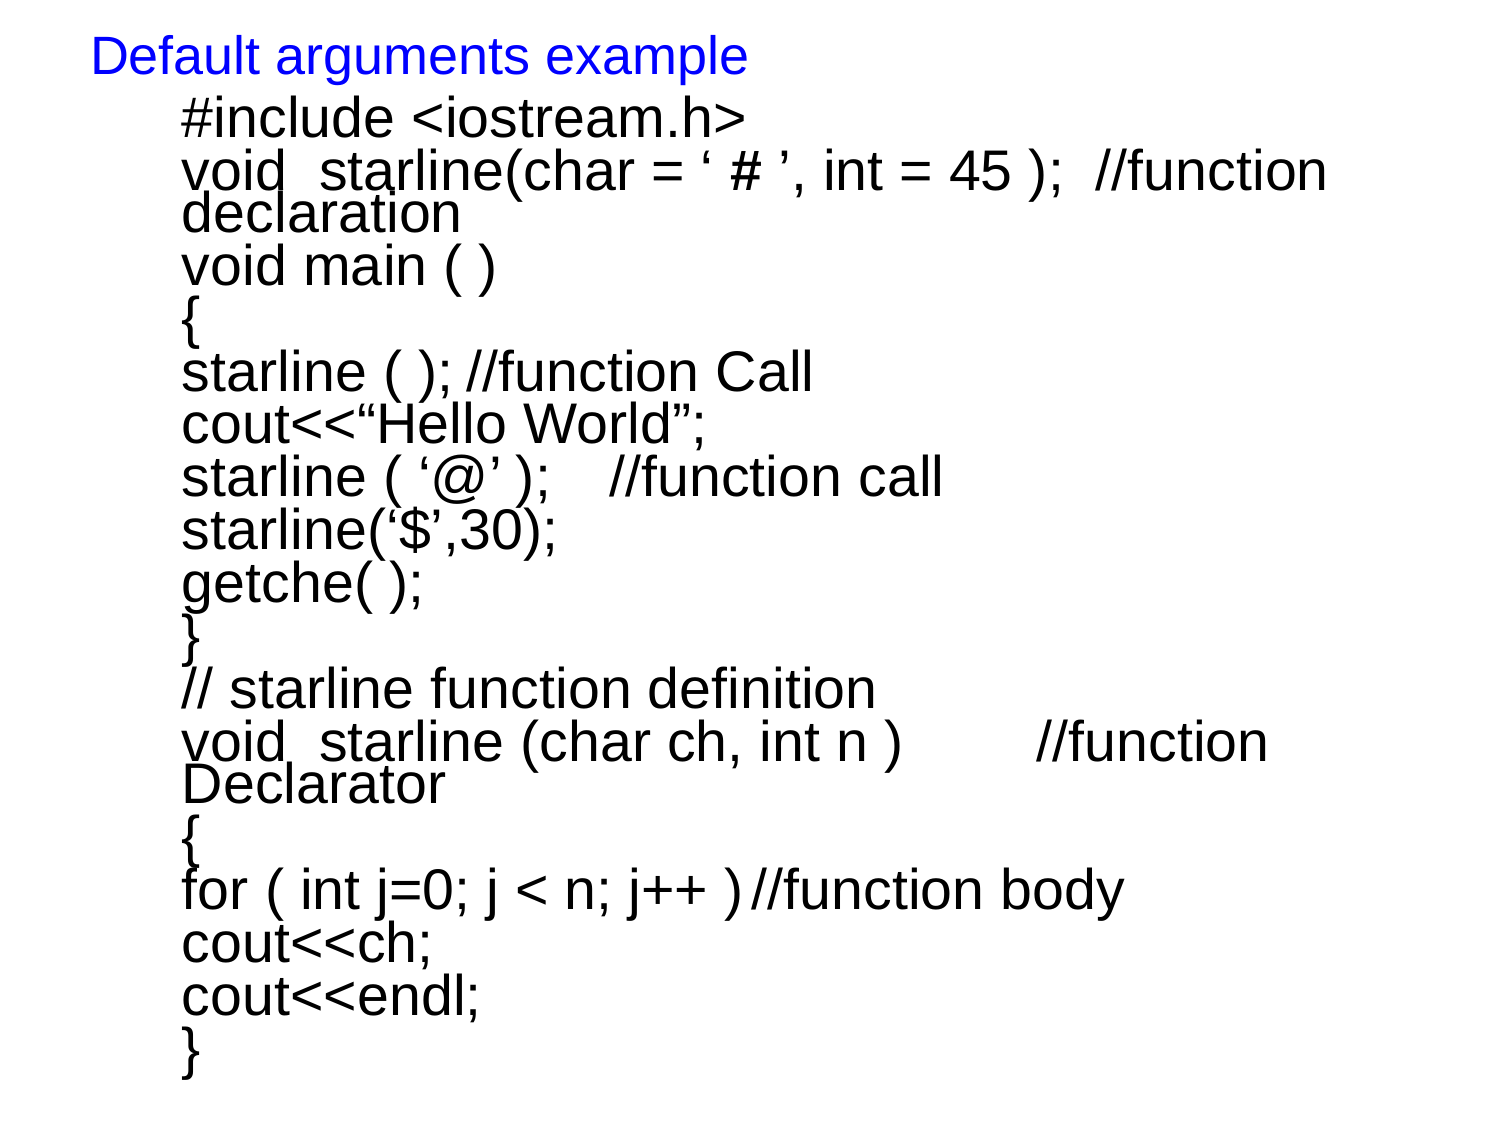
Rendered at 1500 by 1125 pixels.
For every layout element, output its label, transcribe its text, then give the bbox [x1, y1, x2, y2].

title Default arguments example [75, 12, 1425, 93]
list #include <iostream.h> void starline(char = ‘ # ’, int = 45 ); //function declaration void main ( ) { starline ( ); //function Call cout<<“Hello World”; starline ( ‘@’ ); //function call starline(‘$’,30); getche( ); } // starline function definition void starline (char ch, int n ) //function Declarator { for ( int j=0; j < n; j++ ) //function body cout<<ch; cout<<endl; } [75, 99, 1425, 1088]
